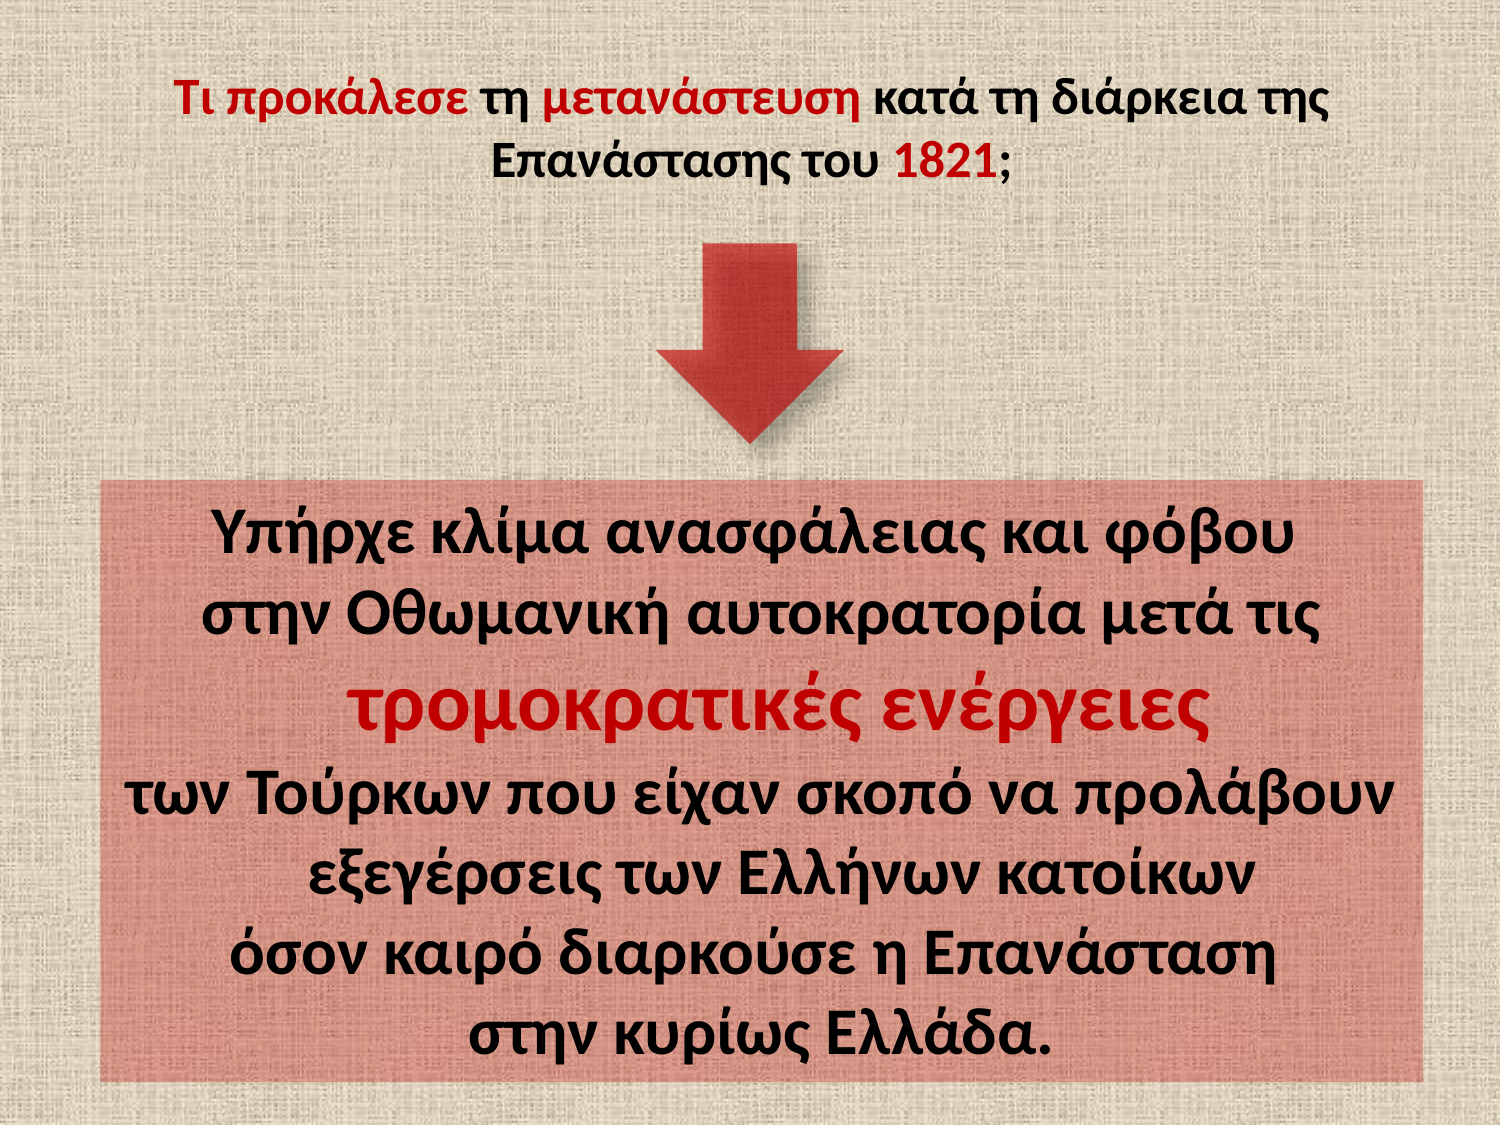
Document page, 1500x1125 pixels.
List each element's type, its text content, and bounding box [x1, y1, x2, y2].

list Υπήρχε κλίμα ανασφάλειας και φόβου στην Οθωμανική αυτοκρατορία μετά τις τρομοκρατικές ενέργειες των Τούρκων που είχαν σκοπό να προλάβουν εξεγέρσεις των Ελλήνων κατοίκων όσον καιρό διαρκούσε η Επανάσταση στην κυρίως Ελλάδα. [100, 479, 1424, 1083]
text_box [653, 241, 847, 447]
title Τι προκάλεσε τη μετανάστευση κατά τη διάρκεια της Επανάστασης του 1821; [76, 54, 1427, 197]
picture [0, 0, 1500, 1125]
